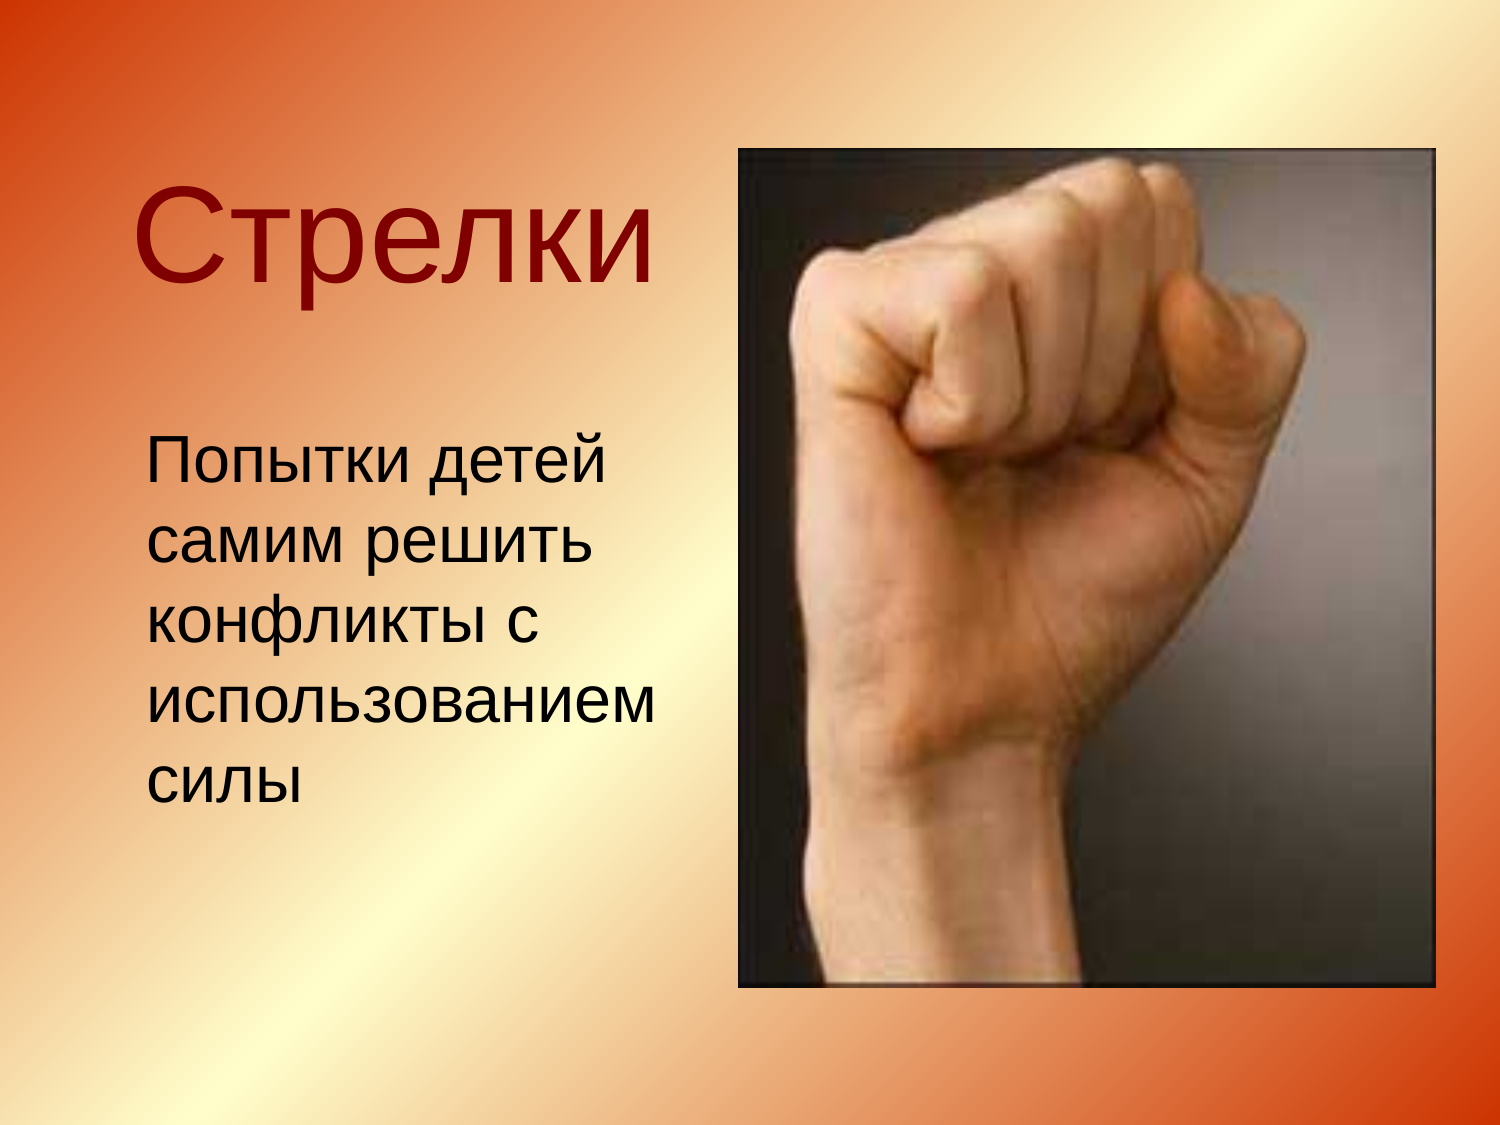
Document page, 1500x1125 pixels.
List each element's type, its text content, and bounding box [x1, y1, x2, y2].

list Стрелки Попытки детей самим решить конфликты с использованием силы [75, 137, 715, 1005]
picture [737, 148, 1436, 988]
